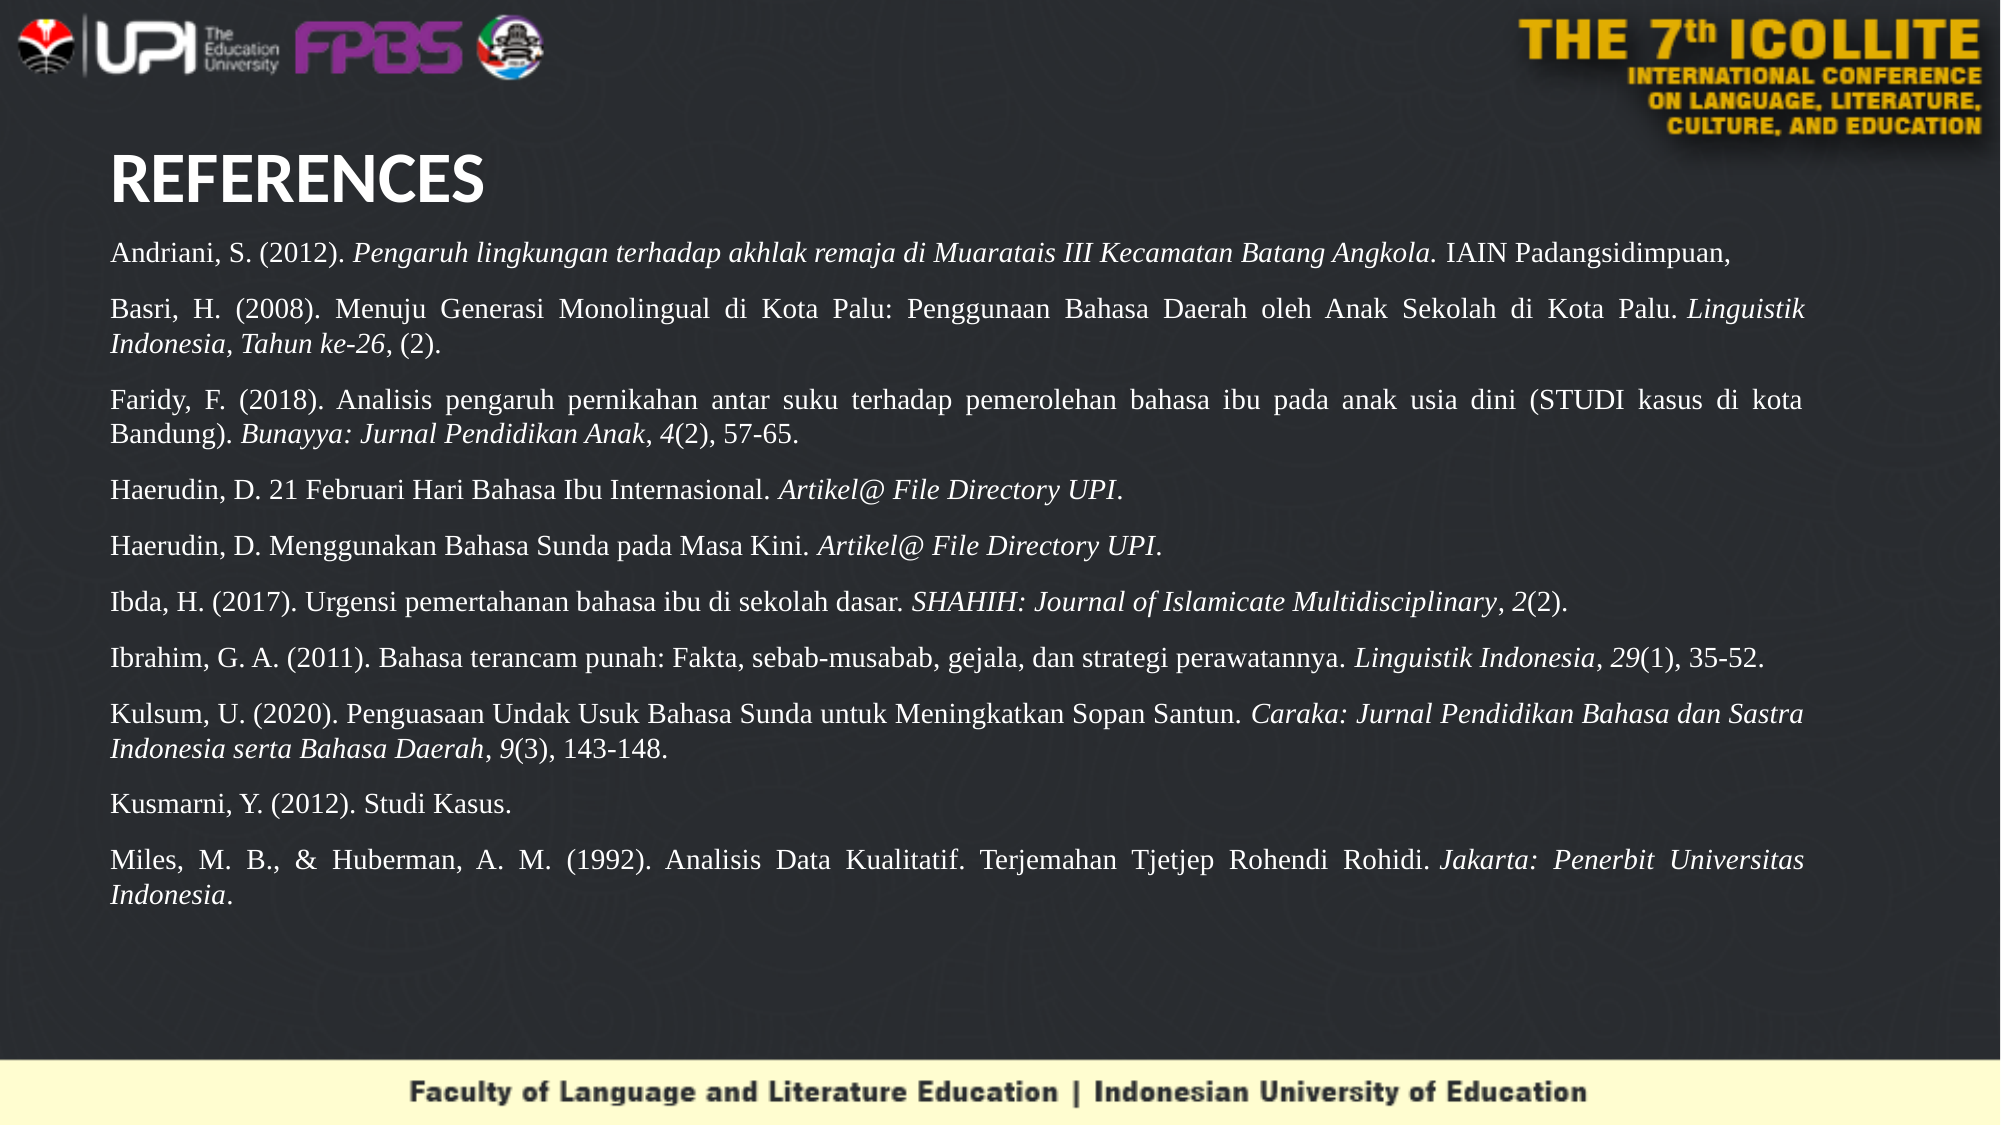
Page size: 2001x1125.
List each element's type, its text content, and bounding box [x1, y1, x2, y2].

title REFERENCES [95, 131, 1821, 225]
picture [0, 0, 2001, 1125]
list Andriani, S. (2012). Pengaruh lingkungan terhadap akhlak remaja di Muaratais III Kecamatan Batang Angkola. IAIN Padangsidimpuan, Basri, H. (2008). Menuju Generasi Monolingual di Kota Palu: Penggunaan Bahasa Daerah oleh Anak Sekolah di Kota Palu. Linguistik Indonesia, Tahun ke-26, (2). Faridy, F. (2018). Analisis pengaruh pernikahan antar suku terhadap pemerolehan bahasa ibu pada anak usia dini (STUDI kasus di kota Bandung). Bunayya: Jurnal Pendidikan Anak, 4(2), 57-65. Haerudin, D. 21 Februari Hari Bahasa Ibu Internasional. Artikel@ File Directory UPI. Haerudin, D. Menggunakan Bahasa Sunda pada Masa Kini. Artikel@ File Directory UPI. Ibda, H. (2017). Urgensi pemertahanan bahasa ibu di sekolah dasar. SHAHIH: Journal of Islamicate Multidisciplinary, 2(2). Ibrahim, G. A. (2011). Bahasa terancam punah: Fakta, sebab-musabab, gejala, dan strategi perawatannya. Linguistik Indonesia, 29(1), 35-52. Kulsum, U. (2020). Penguasaan Undak Usuk Bahasa Sunda untuk Meningkatkan Sopan Santun. Caraka: Jurnal Pendidikan Bahasa dan Sastra Indonesia serta Bahasa Daerah, 9(3), 143-148. Kusmarni, Y. (2012). Studi Kasus. Miles, M. B., & Huberman, A. M. (1992). Analisis Data Kualitatif. Terjemahan Tjetjep Rohendi Rohidi. Jakarta: Penerbit Universitas Indonesia. [95, 225, 1821, 940]
